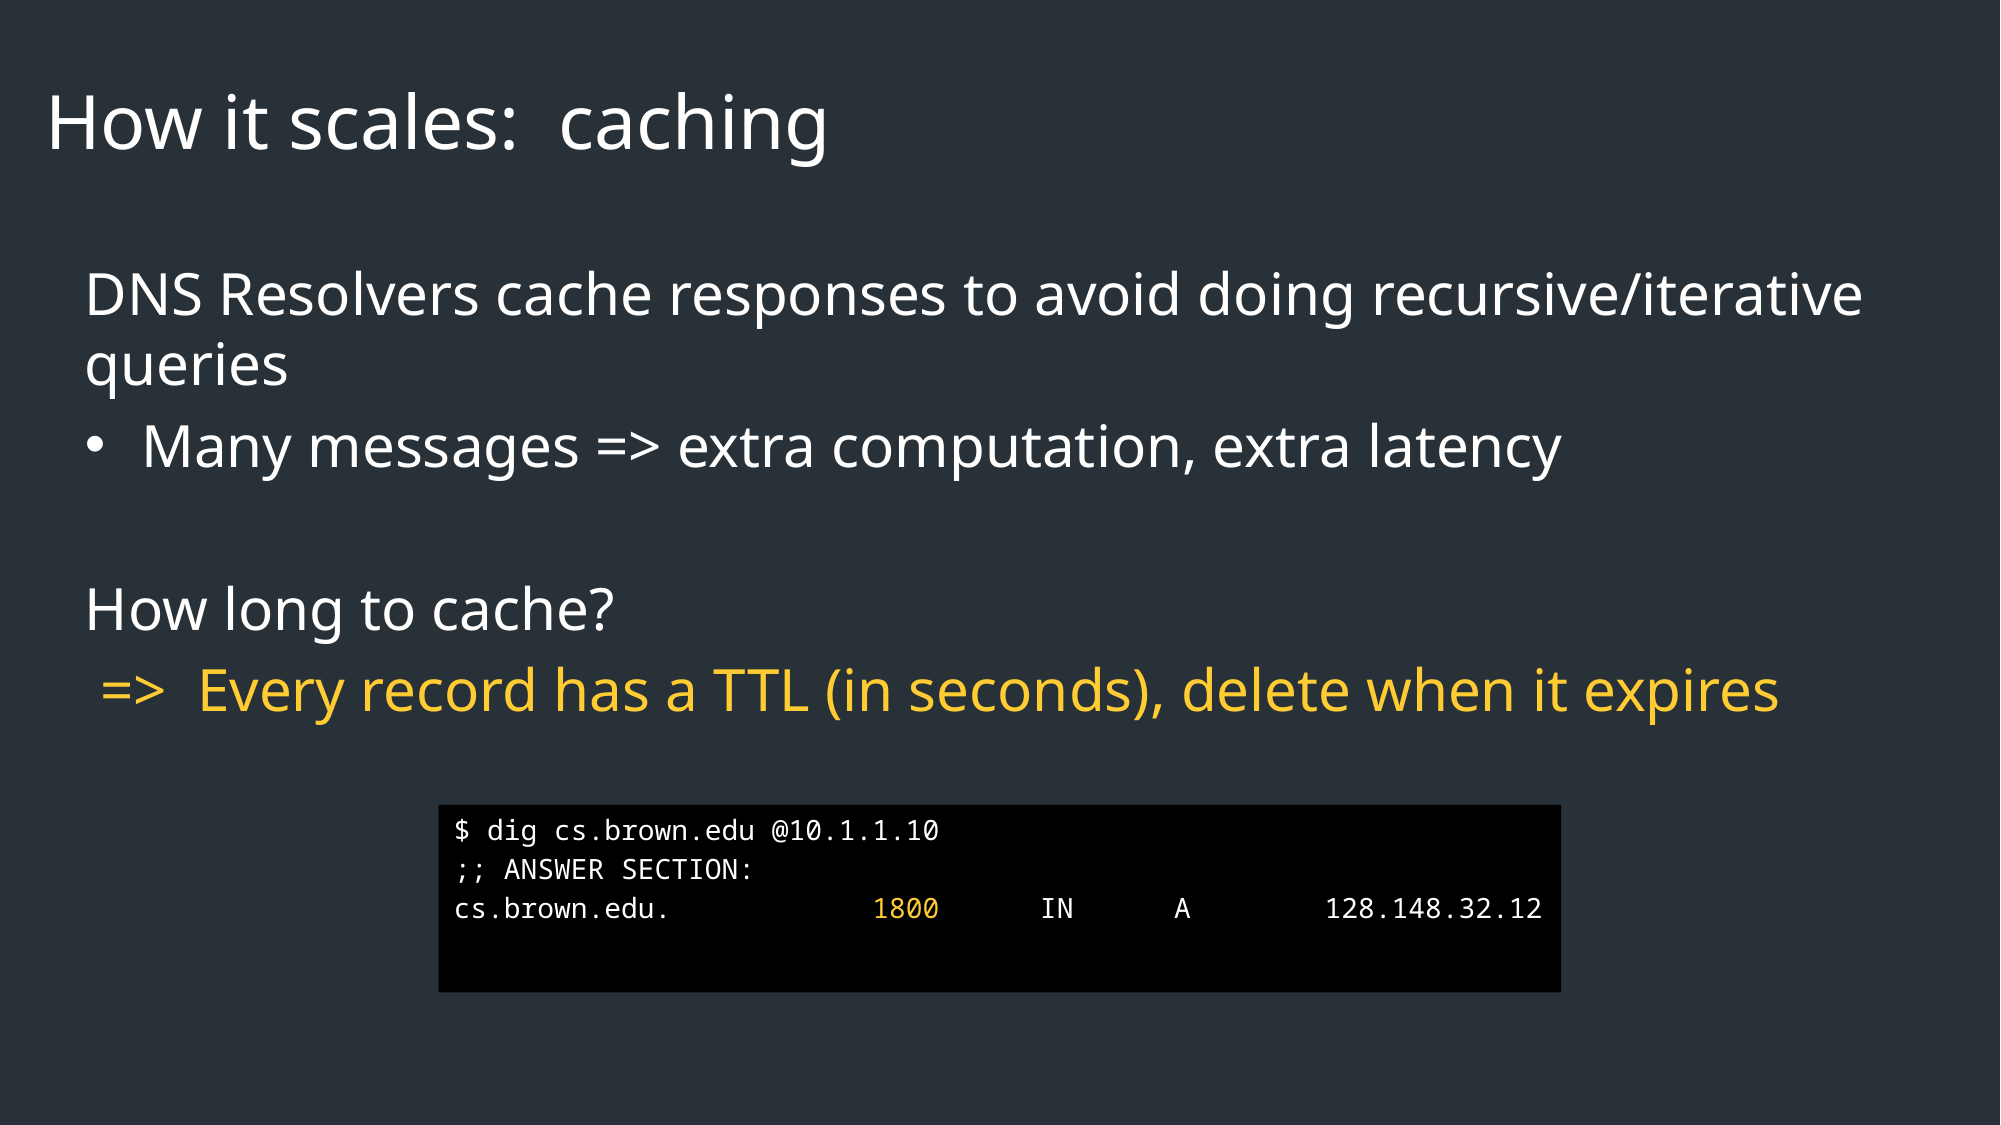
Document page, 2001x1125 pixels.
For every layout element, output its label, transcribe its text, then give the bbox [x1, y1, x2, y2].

list DNS Resolvers cache responses to avoid doing recursive/iterative queries Many messages => extra computation, extra latency How long to cache? => Every record has a TTL (in seconds), delete when it expires [69, 249, 1895, 993]
title How it scales: caching [30, 26, 1830, 214]
text_box $ dig cs.brown.edu @10.1.1.10 ;; ANSWER SECTION: cs.brown.edu. 1800 IN A 128.148.32.12 [438, 804, 1562, 993]
